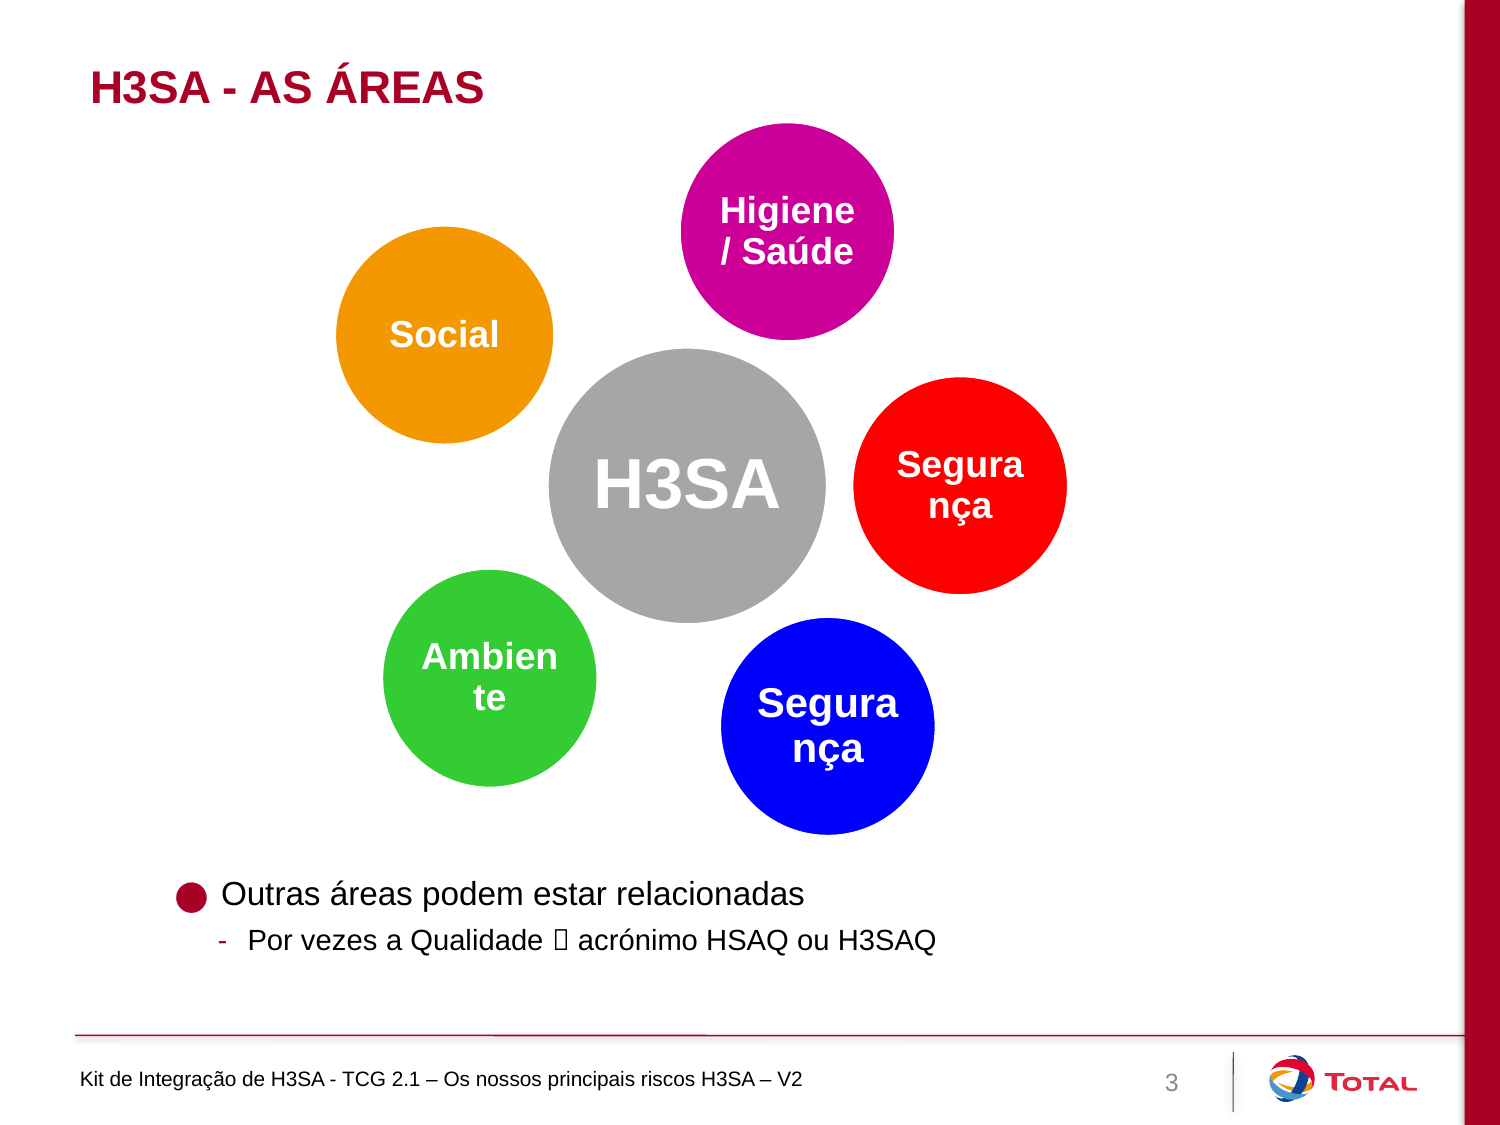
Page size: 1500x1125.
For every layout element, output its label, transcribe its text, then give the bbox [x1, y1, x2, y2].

text_box Segurança [716, 613, 939, 840]
slide_number 3 [1074, 1051, 1194, 1112]
picture [1260, 1045, 1426, 1112]
text_box Ambiente [378, 565, 601, 791]
text_box Outras áreas podem estar relacionadas Por vezes a Qualidade  acrónimo HSAQ ou H3SAQ [159, 869, 1382, 1044]
text_box Segurança [849, 373, 1072, 599]
text_box Social [331, 222, 558, 448]
title H3SA - As áreas [75, 45, 1500, 126]
text_box H3SA [544, 344, 830, 628]
text_box Higiene / Saúde [676, 126, 899, 345]
footer Kit de Integração de H3SA - TCG 2.1 – Os nossos principais riscos H3SA – V2 [64, 1058, 1154, 1119]
